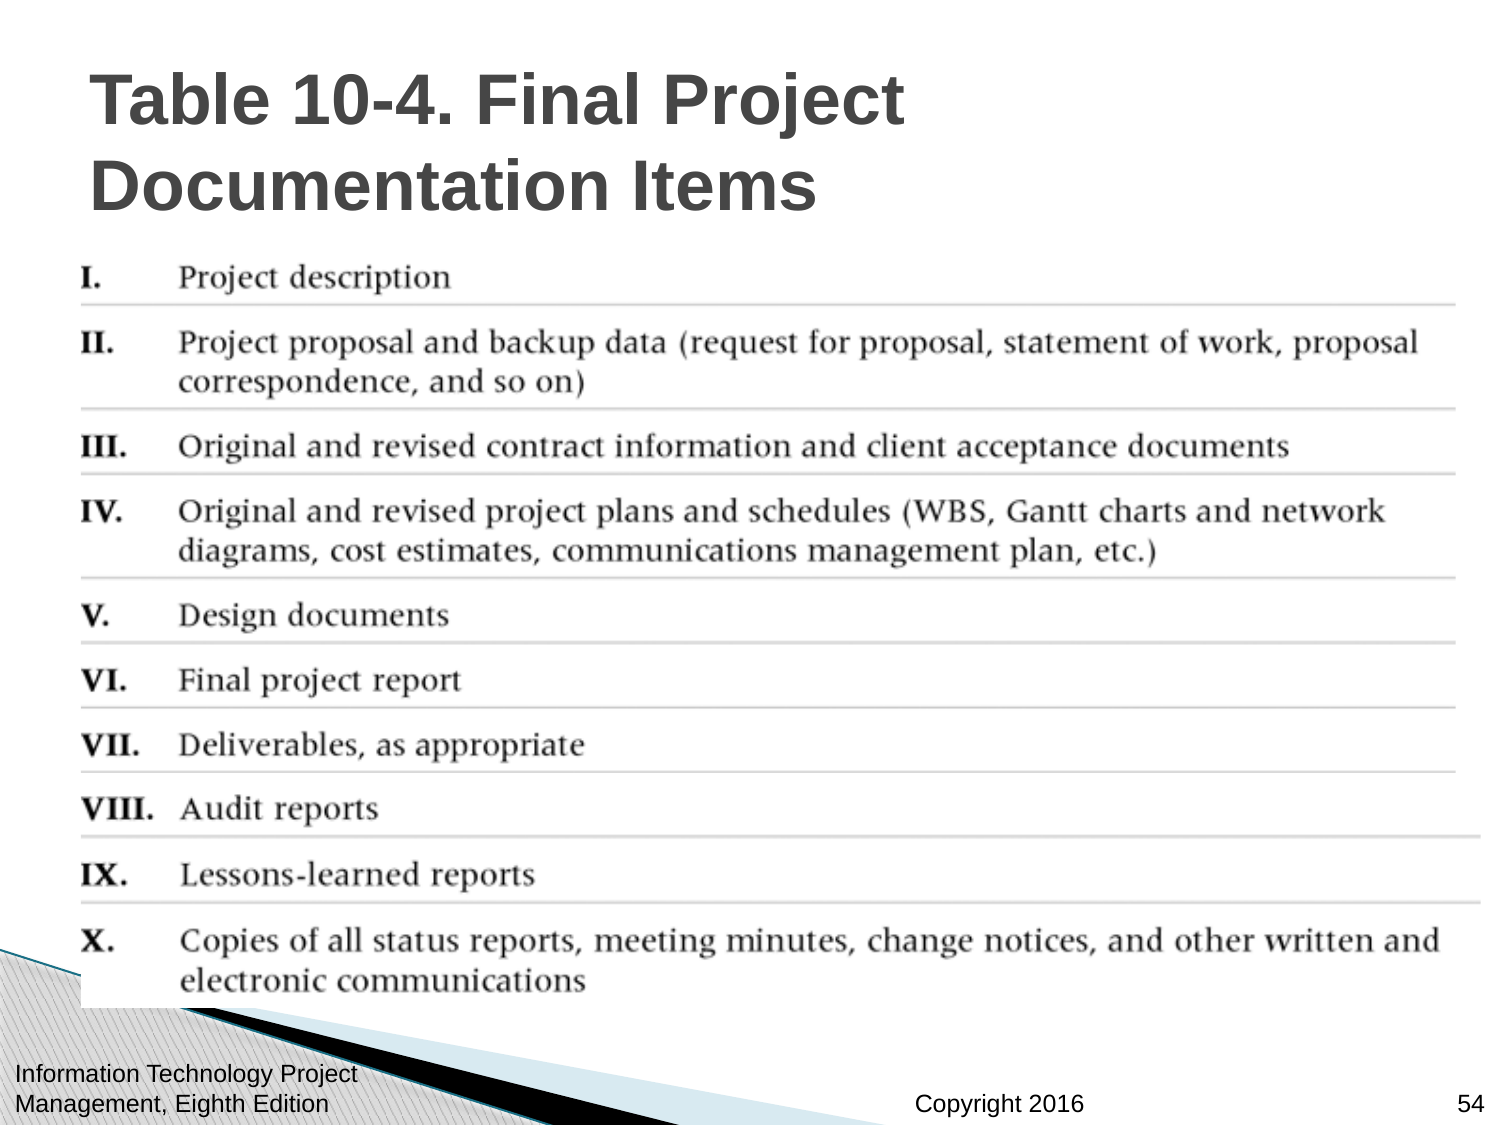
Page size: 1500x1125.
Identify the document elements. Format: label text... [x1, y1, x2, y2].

picture [80, 262, 1456, 773]
footer Information Technology Project Management, Eighth Edition [0, 1065, 425, 1125]
slide_number 54 [1408, 1065, 1500, 1125]
title Table 10-4. Final Project Documentation Items [75, 45, 1425, 233]
picture [80, 787, 1482, 1009]
